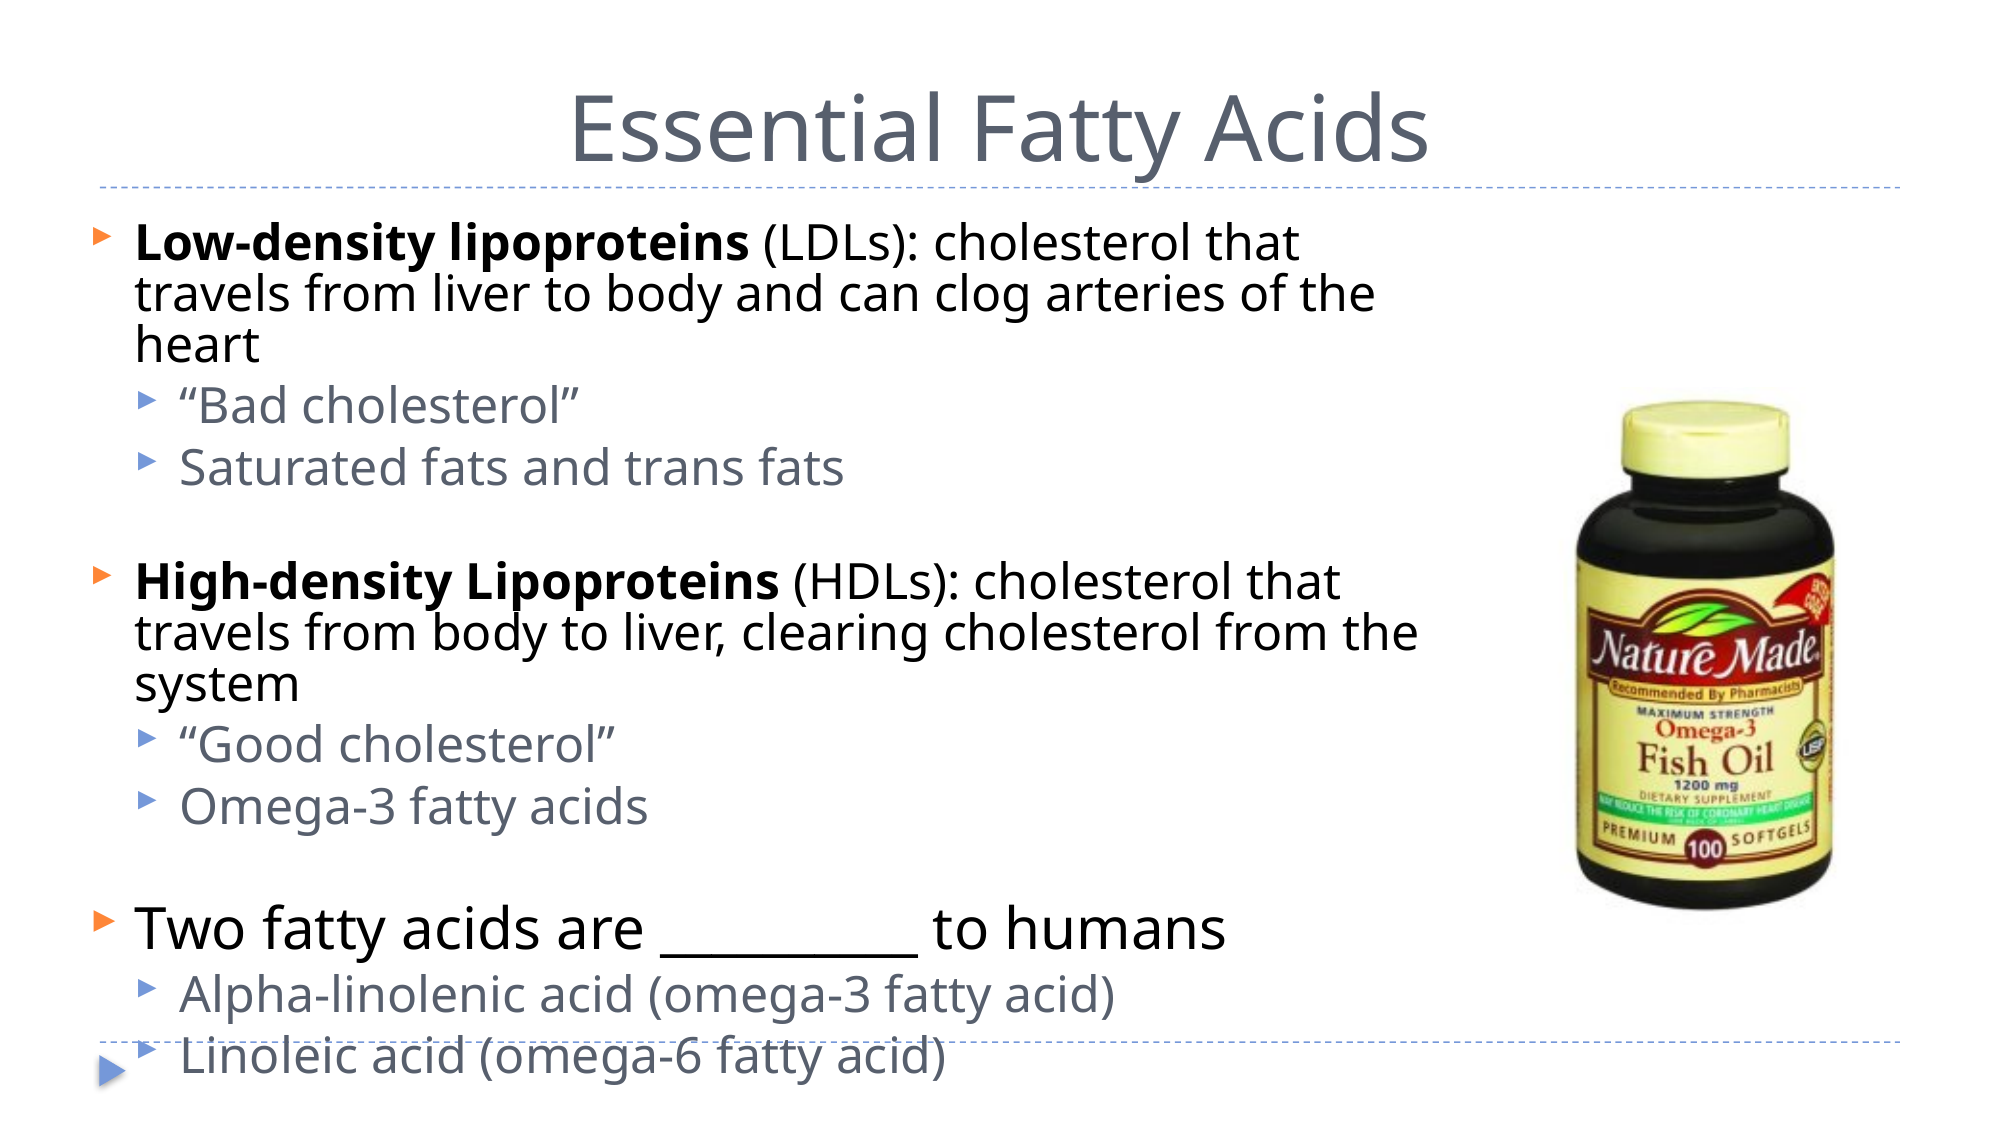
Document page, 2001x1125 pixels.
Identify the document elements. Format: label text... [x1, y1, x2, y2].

title Essential Fatty Acids [99, 24, 1900, 188]
picture [1437, 387, 1976, 926]
list Low-density lipoproteins (LDLs): cholesterol that travels from liver to body and can clog arteries of the heart “Bad cholesterol” Saturated fats and trans fats High-density Lipoproteins (HDLs): cholesterol that travels from body to liver, clearing cholesterol from the system “Good cholesterol” Omega-3 fatty acids Two fatty acids are __________ to humans Alpha-linolenic acid (omega-3 fatty acid) Linoleic acid (omega-6 fatty acid) [75, 212, 1463, 1025]
